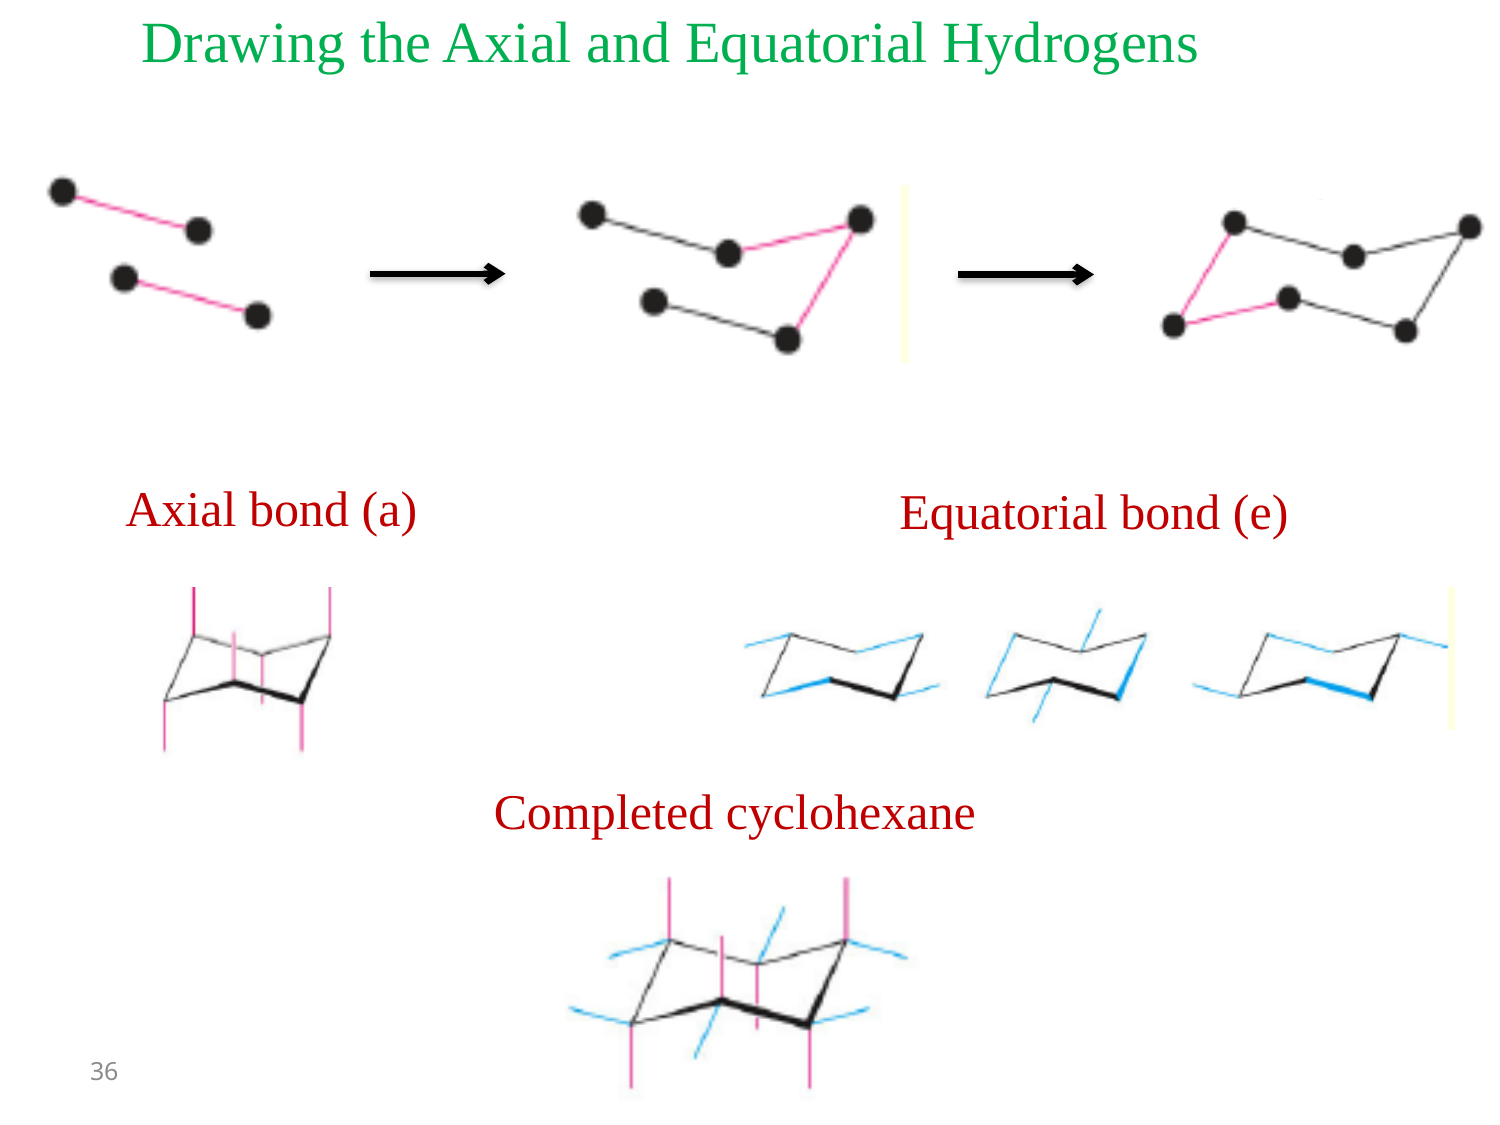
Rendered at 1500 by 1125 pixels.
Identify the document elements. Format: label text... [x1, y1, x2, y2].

picture [540, 184, 909, 363]
picture [0, 166, 299, 344]
text_box Axial bond (a) [110, 468, 433, 544]
text_box Equatorial bond (e) [884, 471, 1304, 547]
picture [734, 587, 1455, 730]
text_box Completed cyclohexane [478, 772, 991, 847]
slide_number 36 [75, 1042, 425, 1103]
picture [540, 843, 938, 1110]
text_box Drawing the Axial and Equatorial Hydrogens [126, 0, 1319, 82]
picture [1155, 198, 1500, 377]
picture [130, 587, 386, 759]
